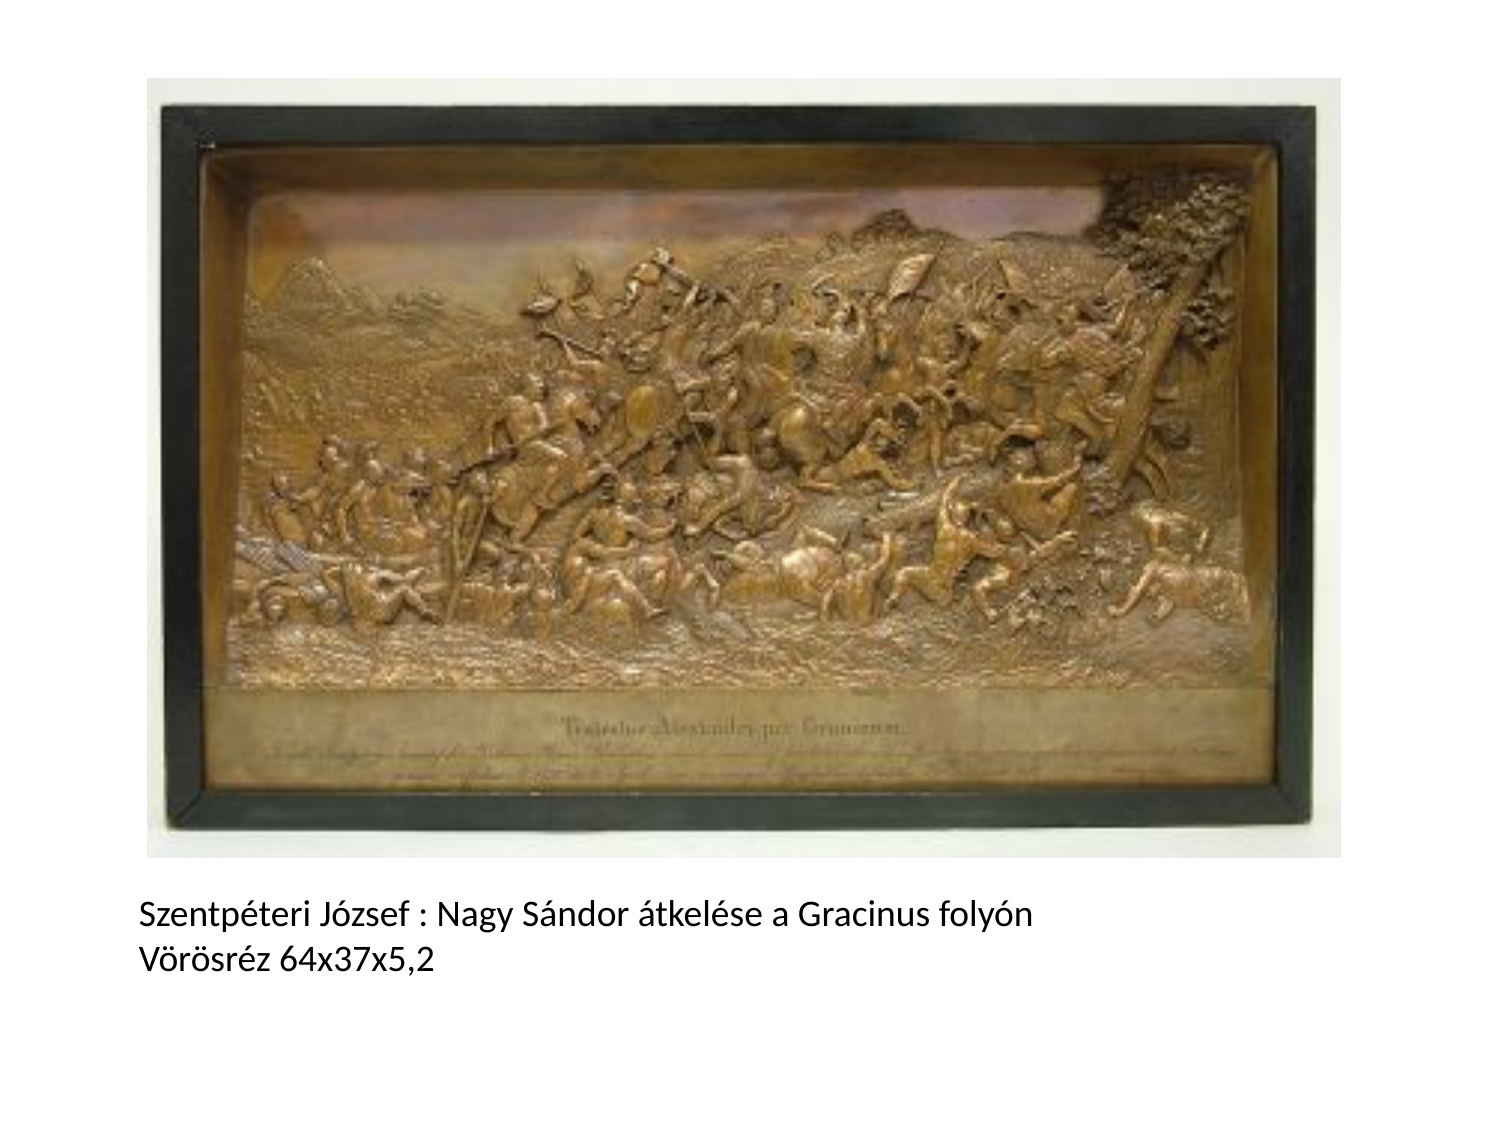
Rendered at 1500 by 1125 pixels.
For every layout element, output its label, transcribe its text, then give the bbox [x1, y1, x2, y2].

picture [147, 77, 1341, 858]
text_box Szentpéteri József : Nagy Sándor átkelése a Gracinus folyón Vörösréz 64x37x5,2 [123, 881, 1447, 987]
